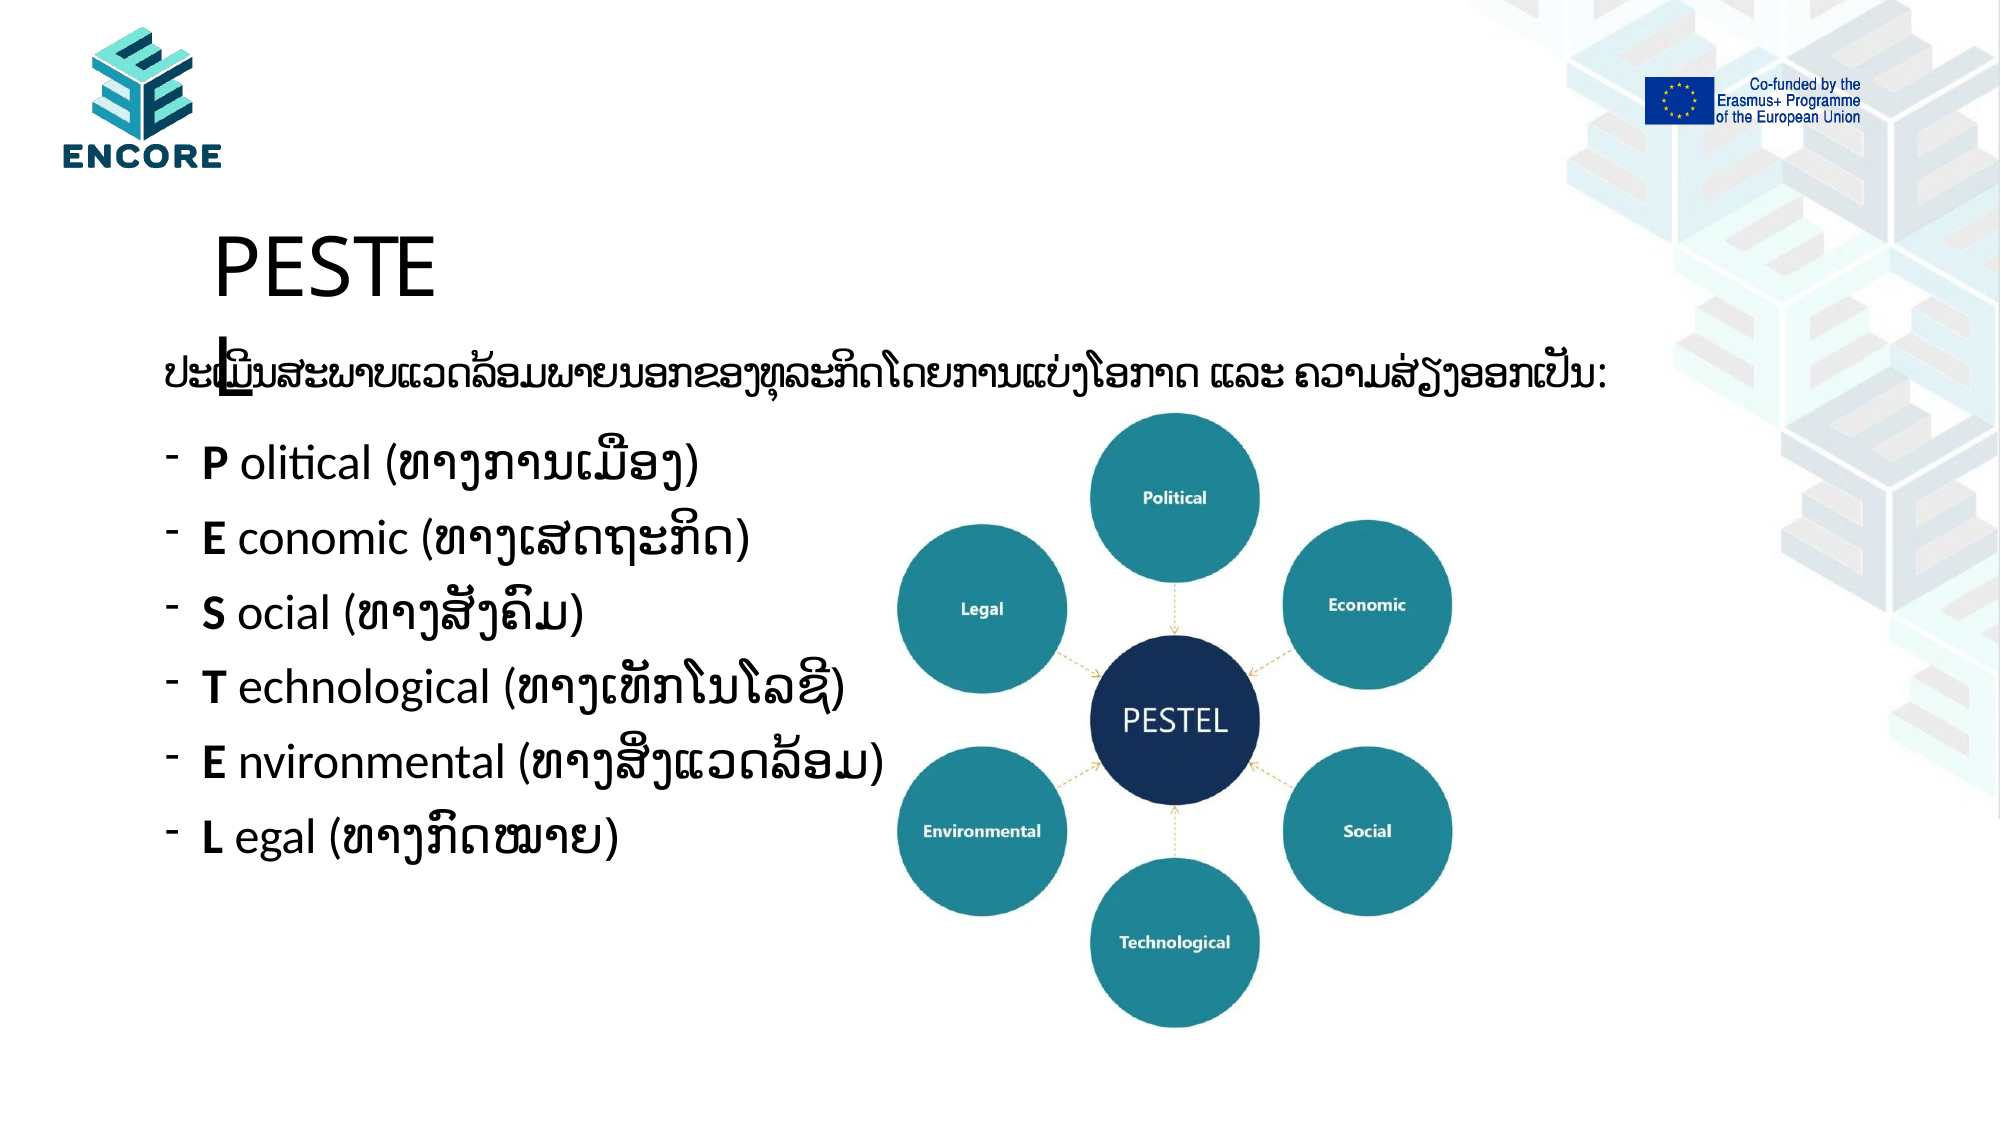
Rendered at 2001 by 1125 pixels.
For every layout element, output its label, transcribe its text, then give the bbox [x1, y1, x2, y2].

list ປະເມີນສະພາບແວດລ້ອມພາຍນອກຂອງທຸລະກິດໂດຍການແບ່ງໂອກາດ ແລະ ຄວາມສ່ຽງອອກເປັນ: P olitical (ທາງການເມືອງ) E conomic (ທາງເສດຖະກິດ) S ocial (ທາງສັງຄົມ) T echnological (ທາງເທັກໂນໂລຊີ) E nvironmental (ທາງສິ່ງແວດລ້ອມ) L egal (ທາງກົດໝາຍ) [162, 315, 1750, 984]
picture [47, 12, 235, 189]
picture [1469, 0, 2000, 819]
title PESTEL [209, 211, 449, 315]
text_box [886, 408, 1455, 1034]
